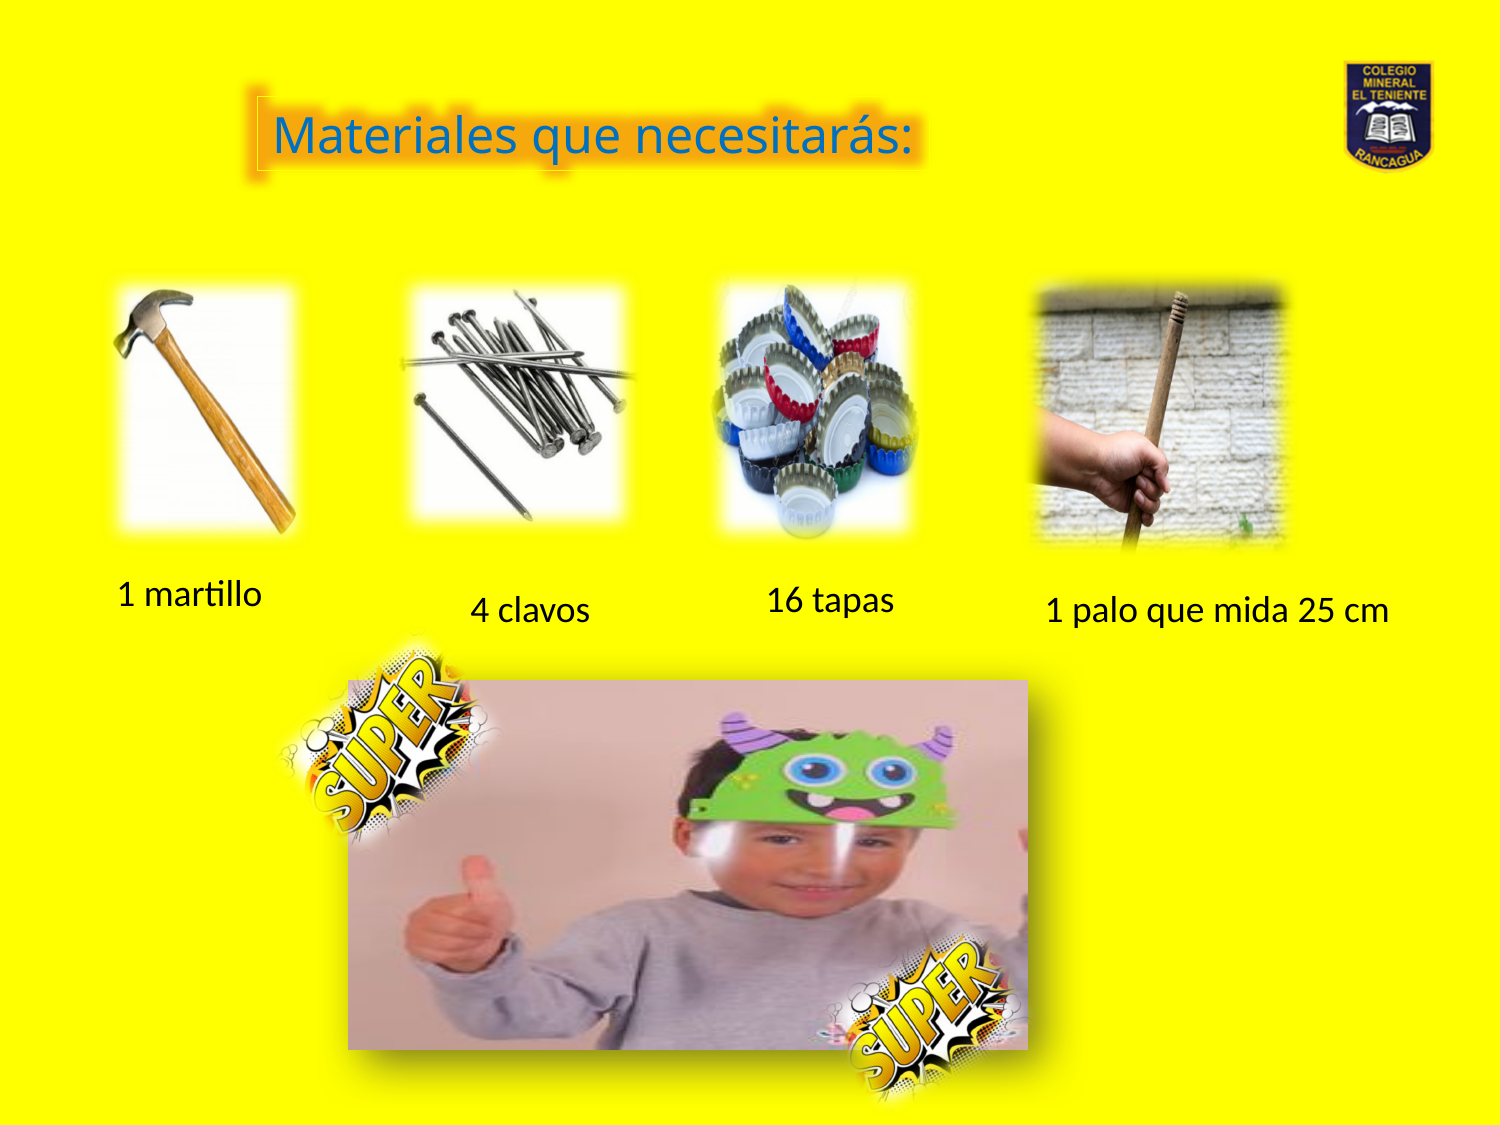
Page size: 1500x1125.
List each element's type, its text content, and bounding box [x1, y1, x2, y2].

picture [276, 656, 1032, 1094]
picture [1340, 54, 1439, 176]
picture [392, 266, 643, 541]
text_box 16 tapas [750, 567, 910, 628]
text_box 1 palo que mida 25 cm [1029, 577, 1406, 637]
picture [702, 264, 928, 551]
text_box Materiales que necesitarás: [257, 96, 930, 171]
text_box 4 clavos [455, 577, 606, 638]
picture [100, 266, 314, 551]
picture [1021, 266, 1300, 558]
text_box 1 martillo [101, 561, 278, 622]
